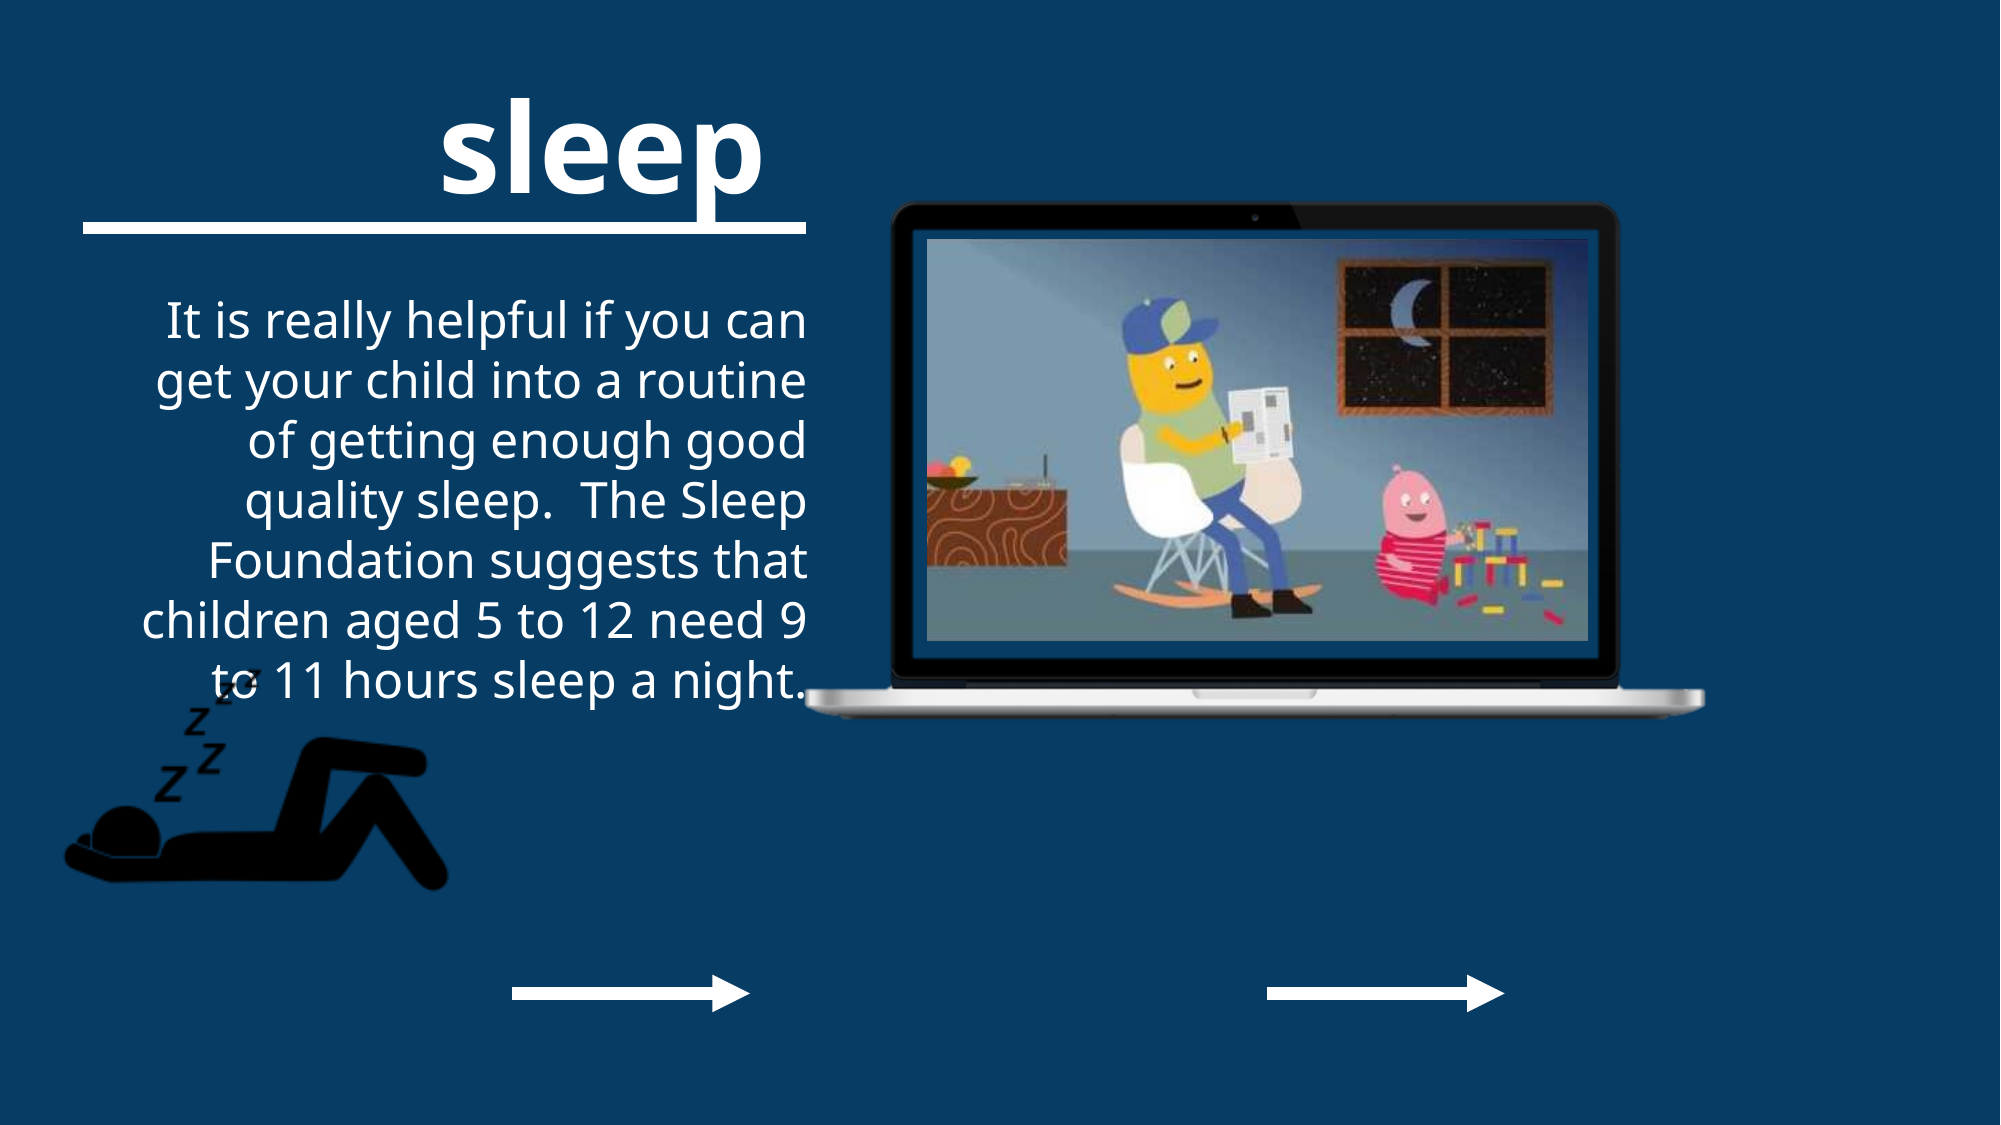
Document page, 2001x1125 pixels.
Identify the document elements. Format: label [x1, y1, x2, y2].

picture [763, 151, 1746, 791]
picture [47, 571, 464, 988]
text_box [926, 238, 1589, 642]
text_box [82, 61, 824, 661]
